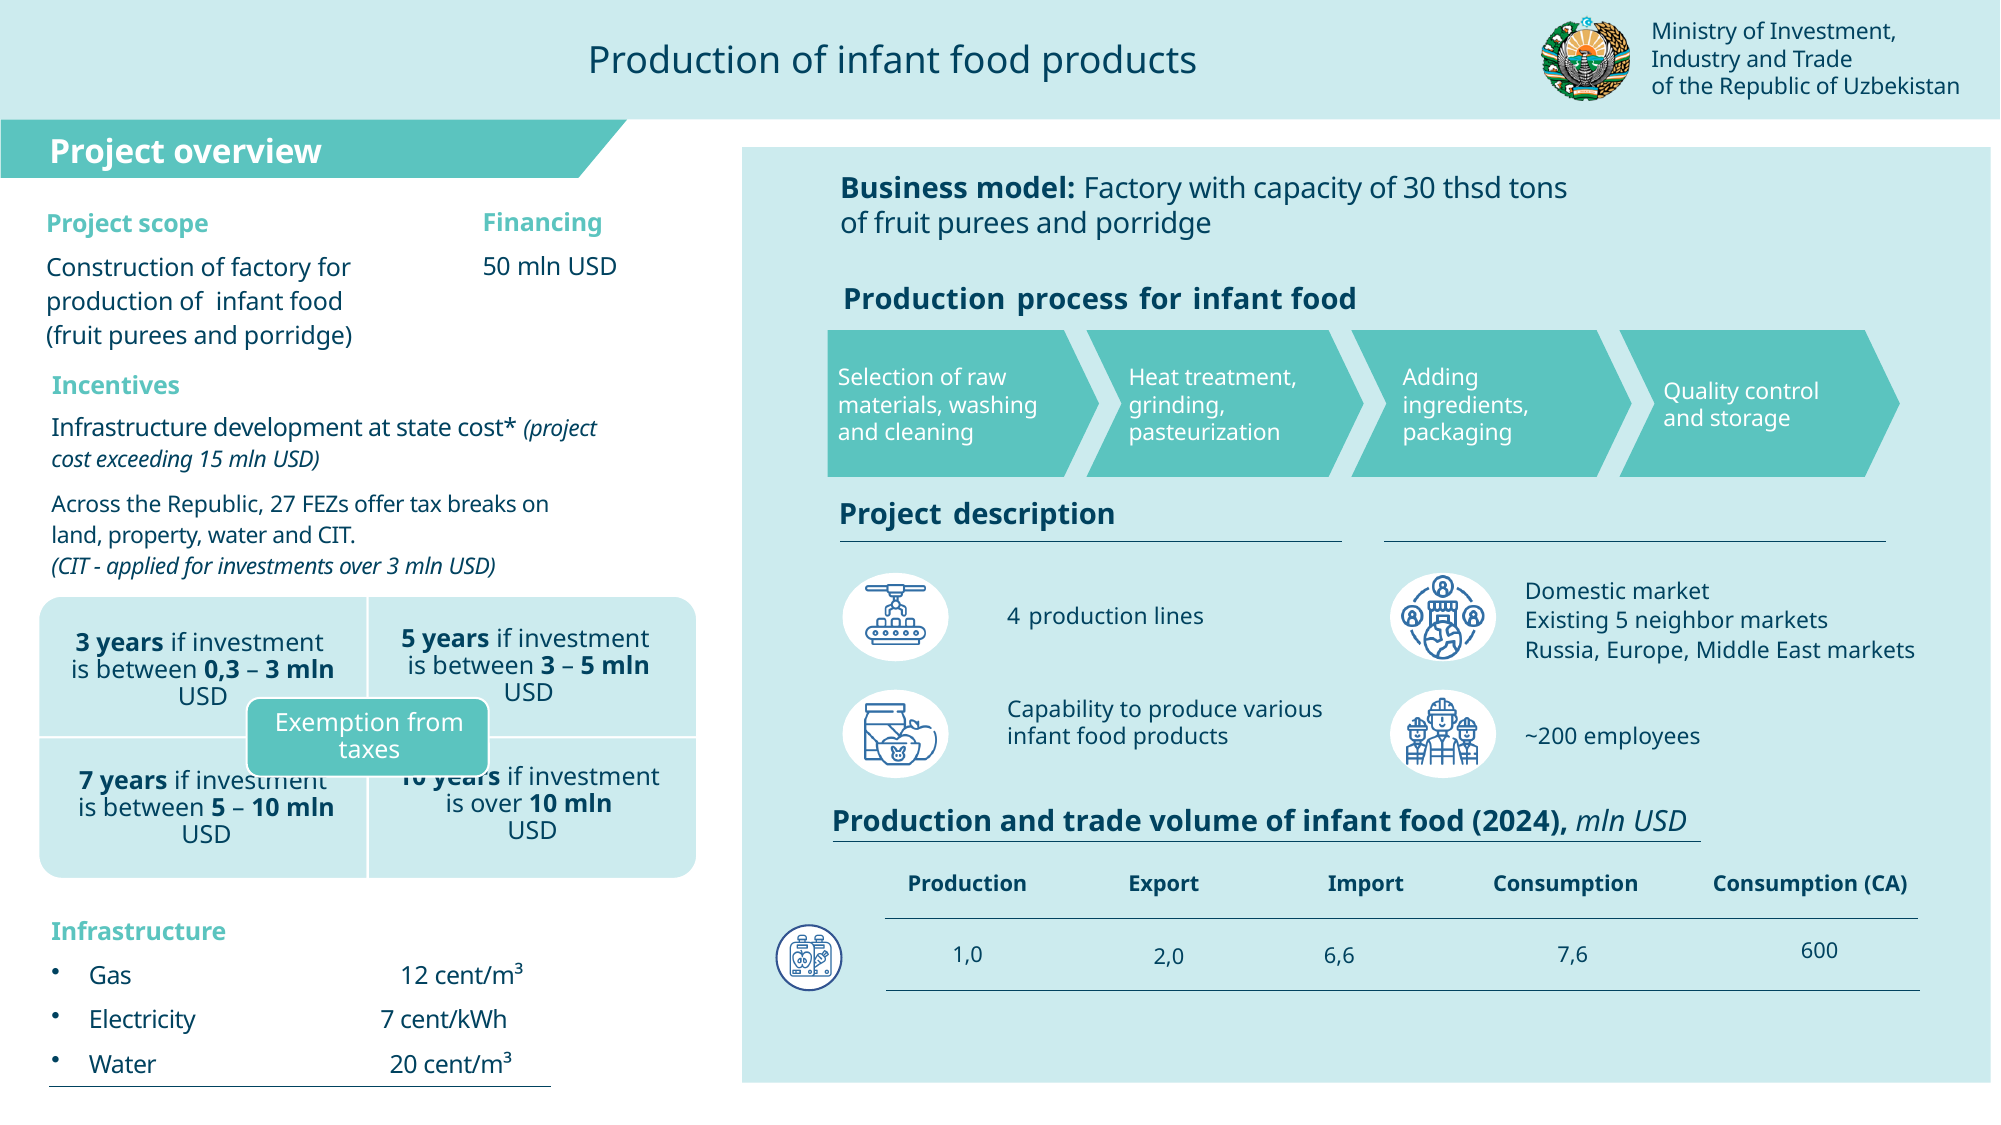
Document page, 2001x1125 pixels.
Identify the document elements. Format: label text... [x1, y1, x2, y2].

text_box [0, 0, 2000, 178]
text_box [38, 595, 698, 879]
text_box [741, 147, 1991, 1083]
picture [864, 697, 937, 771]
picture [788, 933, 833, 978]
text_box Financing 50 mln USD [480, 190, 670, 281]
picture [1398, 572, 1487, 662]
text_box Incentives [49, 353, 225, 391]
text_box Infrastructure Gas 12 cent/m³ Electricity 7 cent/kWh Water 20 cent/m³ [49, 899, 541, 1078]
text_box Project scope Construction of factory for production of infant food (fruit purees and porridge) [43, 205, 406, 350]
text_box Infrastructure development at state cost* (project cost exceeding 15 mln USD) Across the Republic, 27 FEZs offer tax breaks on land, property, water and CIT. (CIT - applied for investments over 3 mln USD) [49, 391, 601, 595]
picture [1541, 15, 1630, 101]
picture [1406, 695, 1478, 767]
picture [865, 584, 926, 645]
